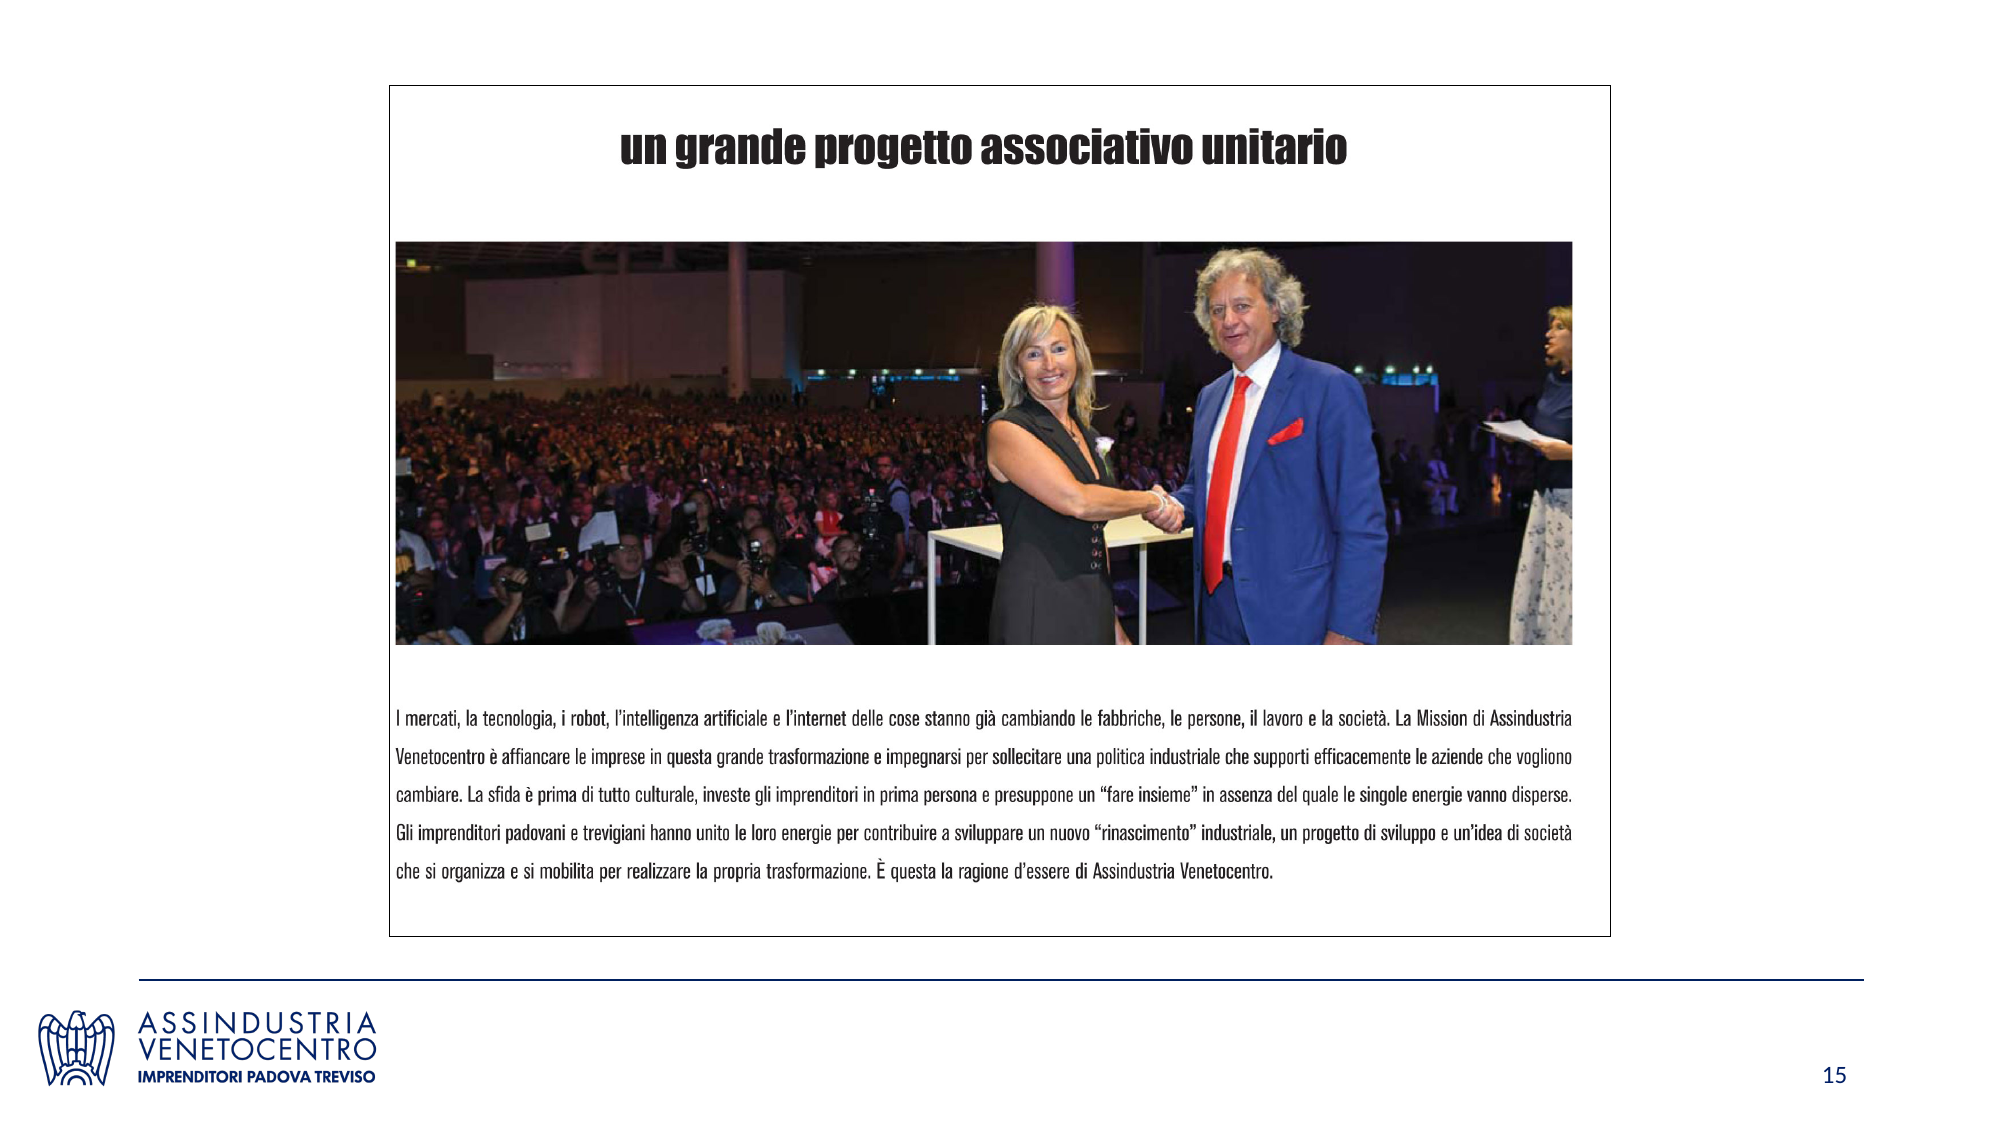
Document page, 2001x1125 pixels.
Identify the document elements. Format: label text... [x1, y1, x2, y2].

picture [389, 85, 1611, 937]
slide_number 15 [1683, 1035, 1863, 1096]
picture [4, 980, 409, 1115]
